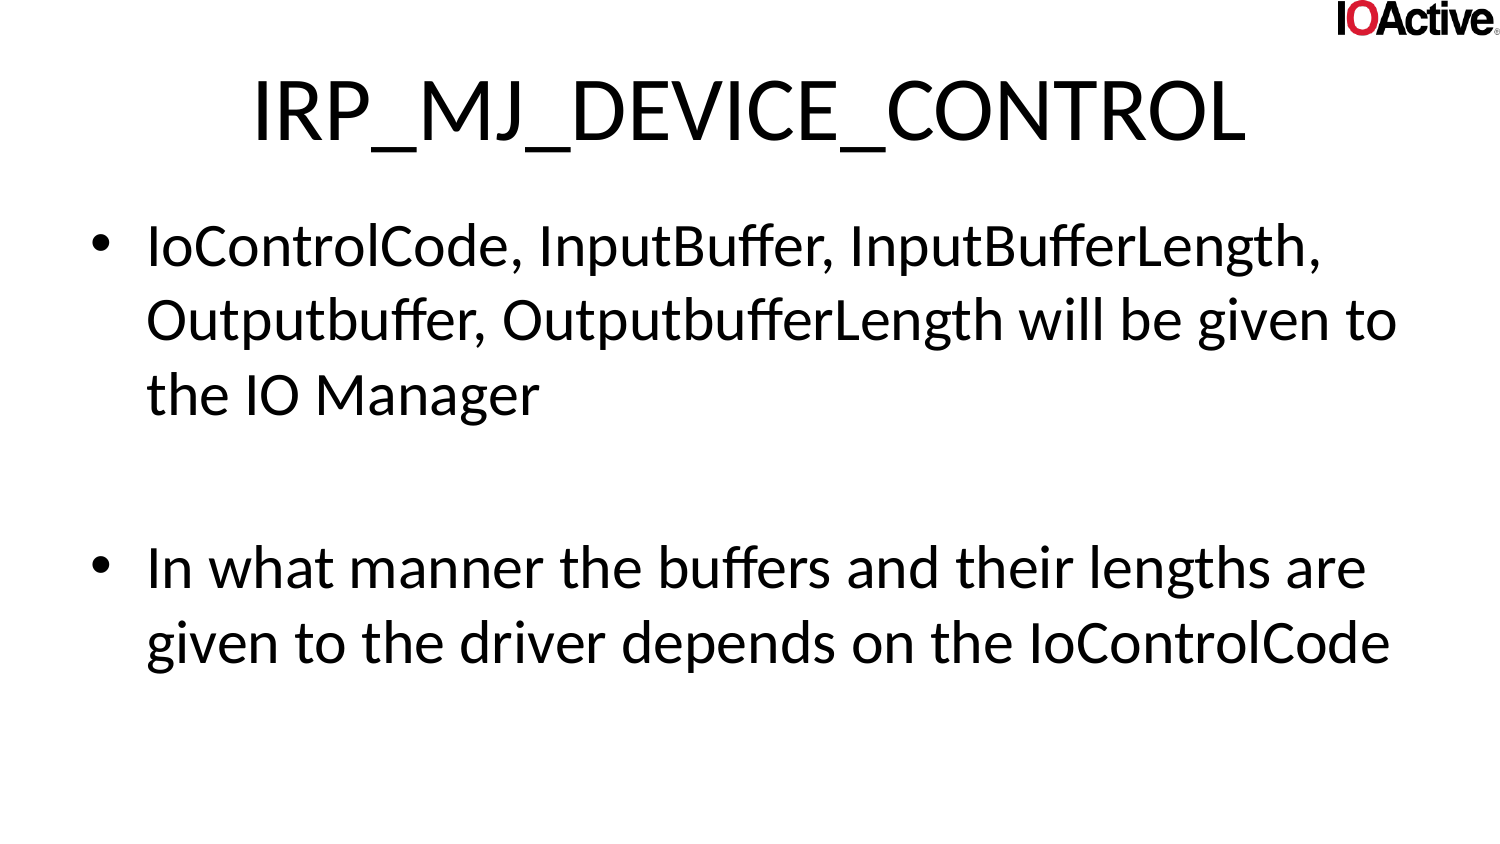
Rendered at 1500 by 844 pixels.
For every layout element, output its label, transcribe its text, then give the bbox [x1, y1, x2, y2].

list IoControlCode, InputBuffer, InputBufferLength, Outputbuffer, OutputbufferLength will be given to the IO Manager In what manner the buffers and their lengths are given to the driver depends on the IoControlCode [75, 196, 1425, 754]
picture [1337, 0, 1500, 36]
title IRP_MJ_DEVICE_CONTROL [75, 33, 1425, 175]
